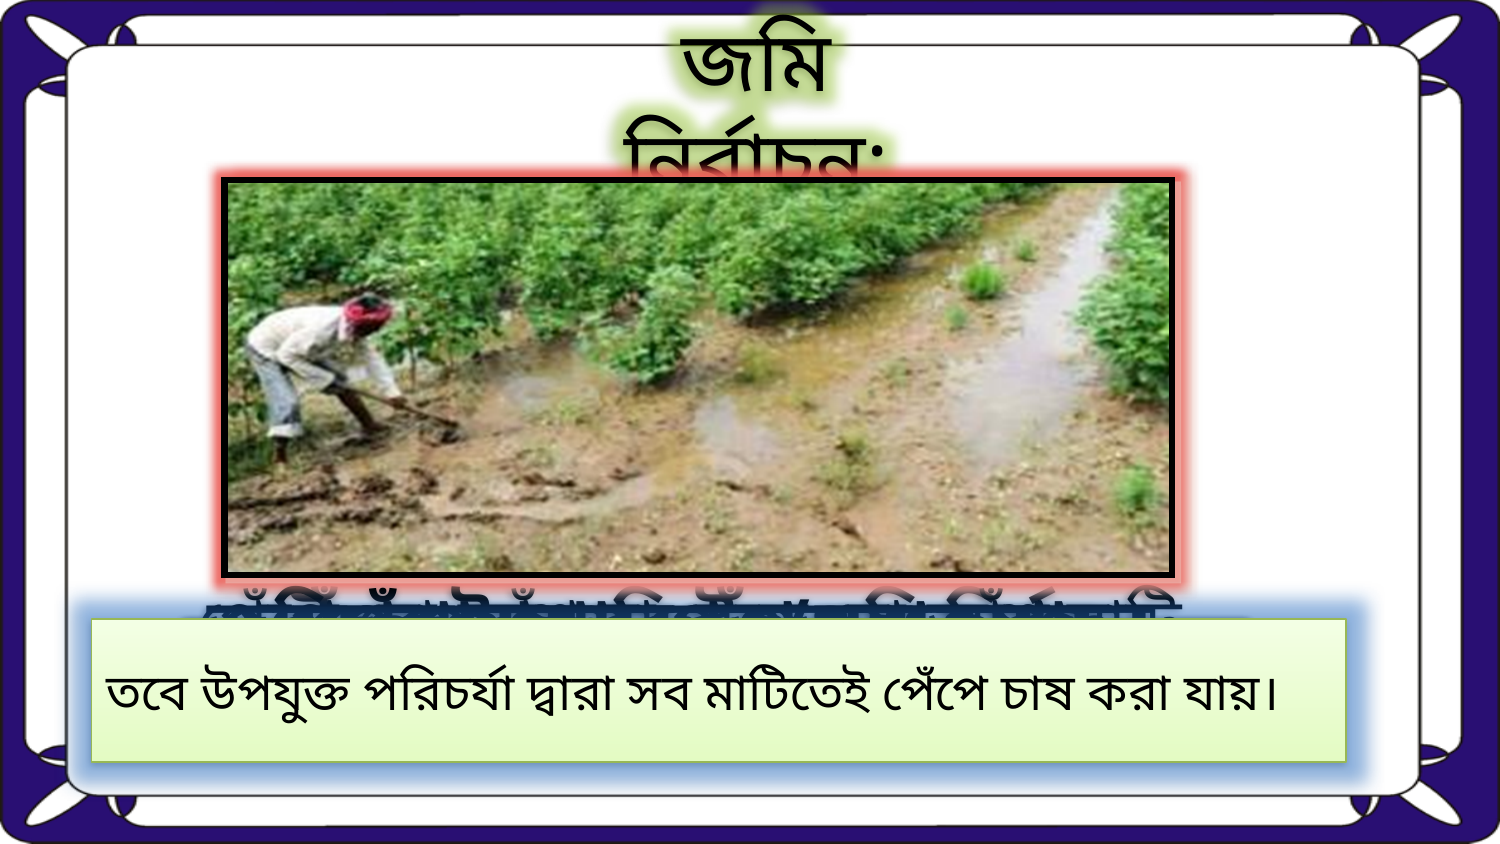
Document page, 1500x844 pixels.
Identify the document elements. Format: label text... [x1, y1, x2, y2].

text_box তবে উপযুক্ত পরিচর্যা দ্বারা সব মাটিতেই পেঁপে চাষ করা যায়। [91, 618, 1347, 763]
text_box জমি নির্বাচন: [524, 75, 988, 141]
picture [0, 0, 1500, 844]
